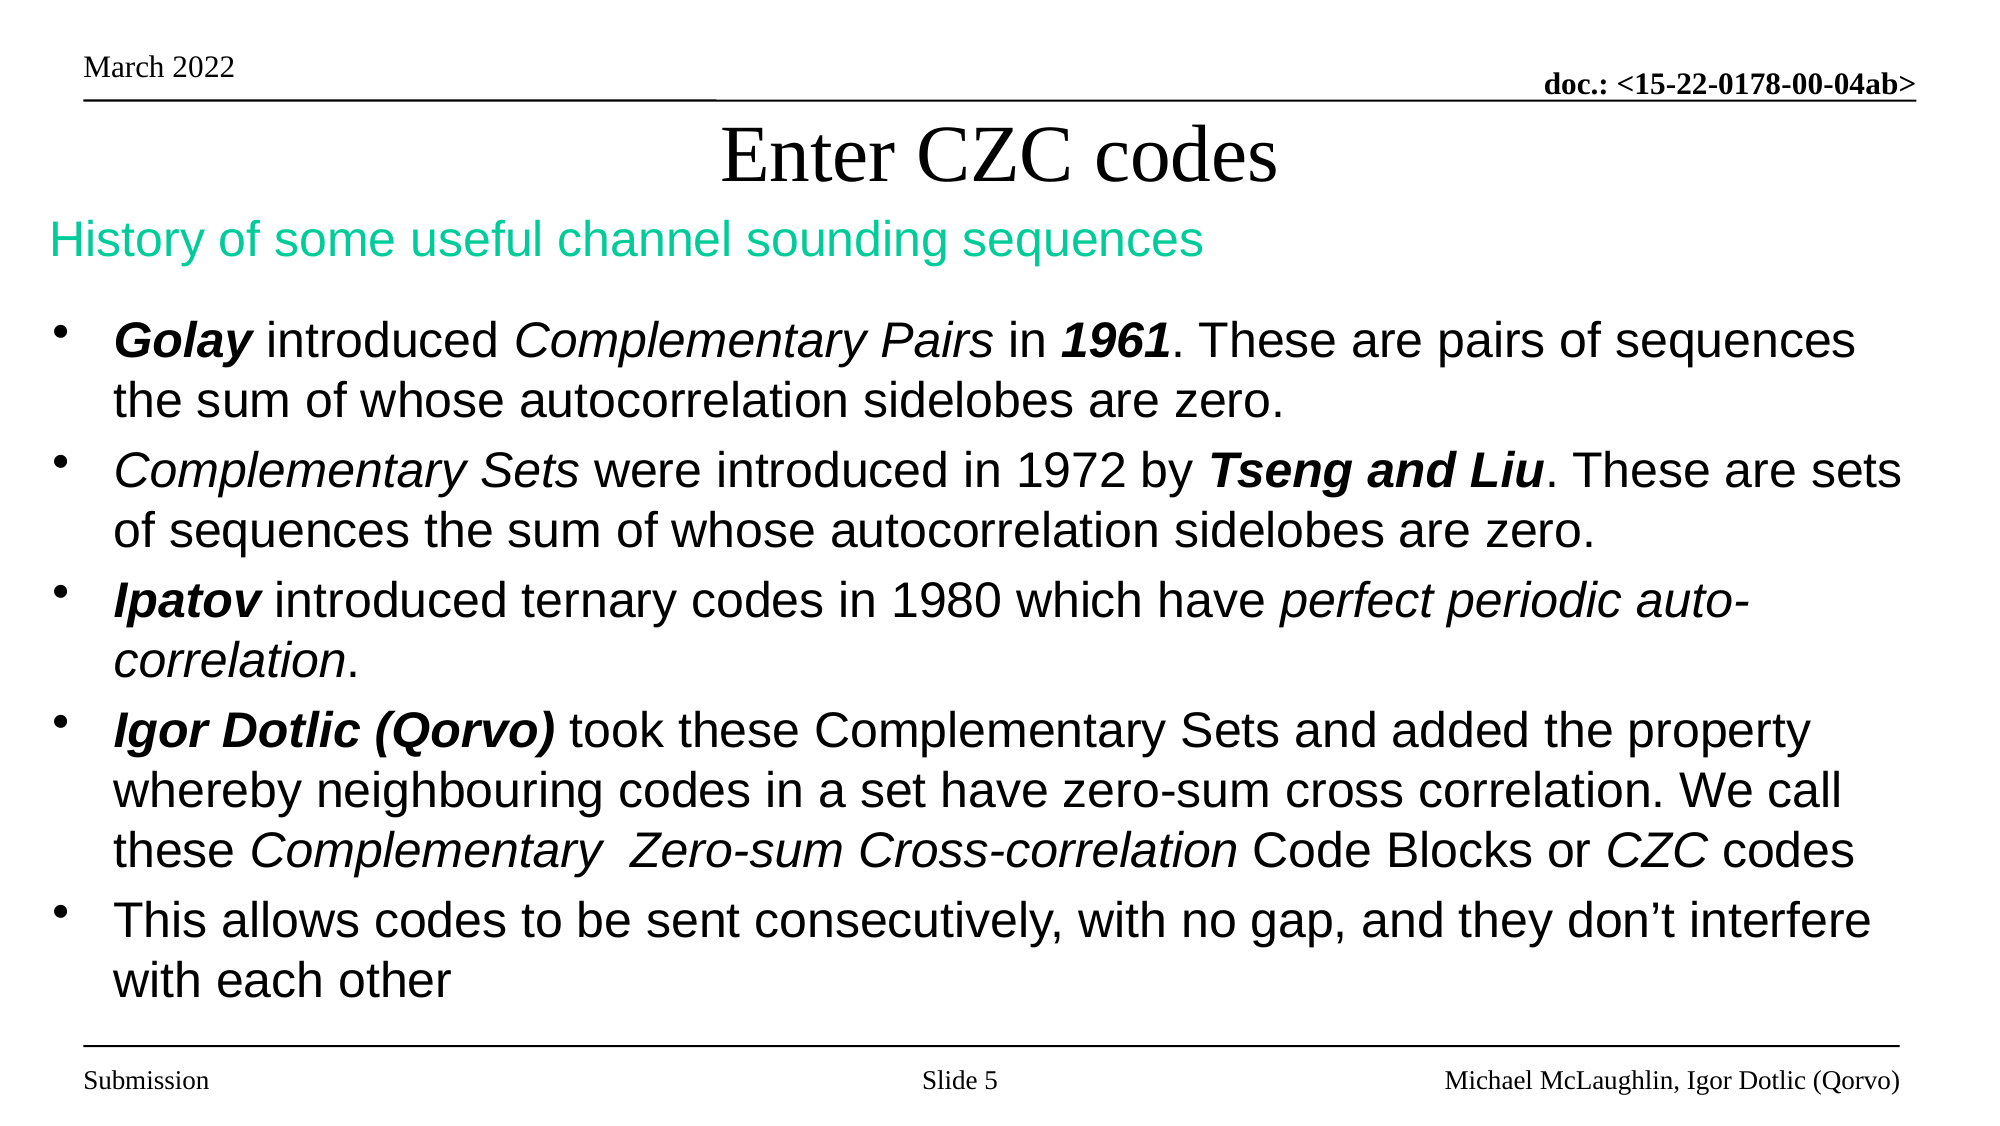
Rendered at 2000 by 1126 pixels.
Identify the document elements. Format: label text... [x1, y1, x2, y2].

title Enter CZC codes [150, 97, 1850, 201]
list Golay introduced Complementary Pairs in 1961. These are pairs of sequences the sum of whose autocorrelation sidelobes are zero. Complementary Sets were introduced in 1972 by Tseng and Liu. These are sets of sequences the sum of whose autocorrelation sidelobes are zero. Ipatov introduced ternary codes in 1980 which have perfect periodic auto-correlation. Igor Dotlic (Qorvo) took these Complementary Sets and added the property whereby neighbouring codes in a set have zero-sum cross correlation. We call these Complementary Zero-sum Cross-correlation Code Blocks or CZC codes This allows codes to be sent consecutively, with no gap, and they don’t interfere with each other [52, 300, 1948, 1028]
subtitle History of some useful channel sounding sequences [49, 197, 1948, 276]
